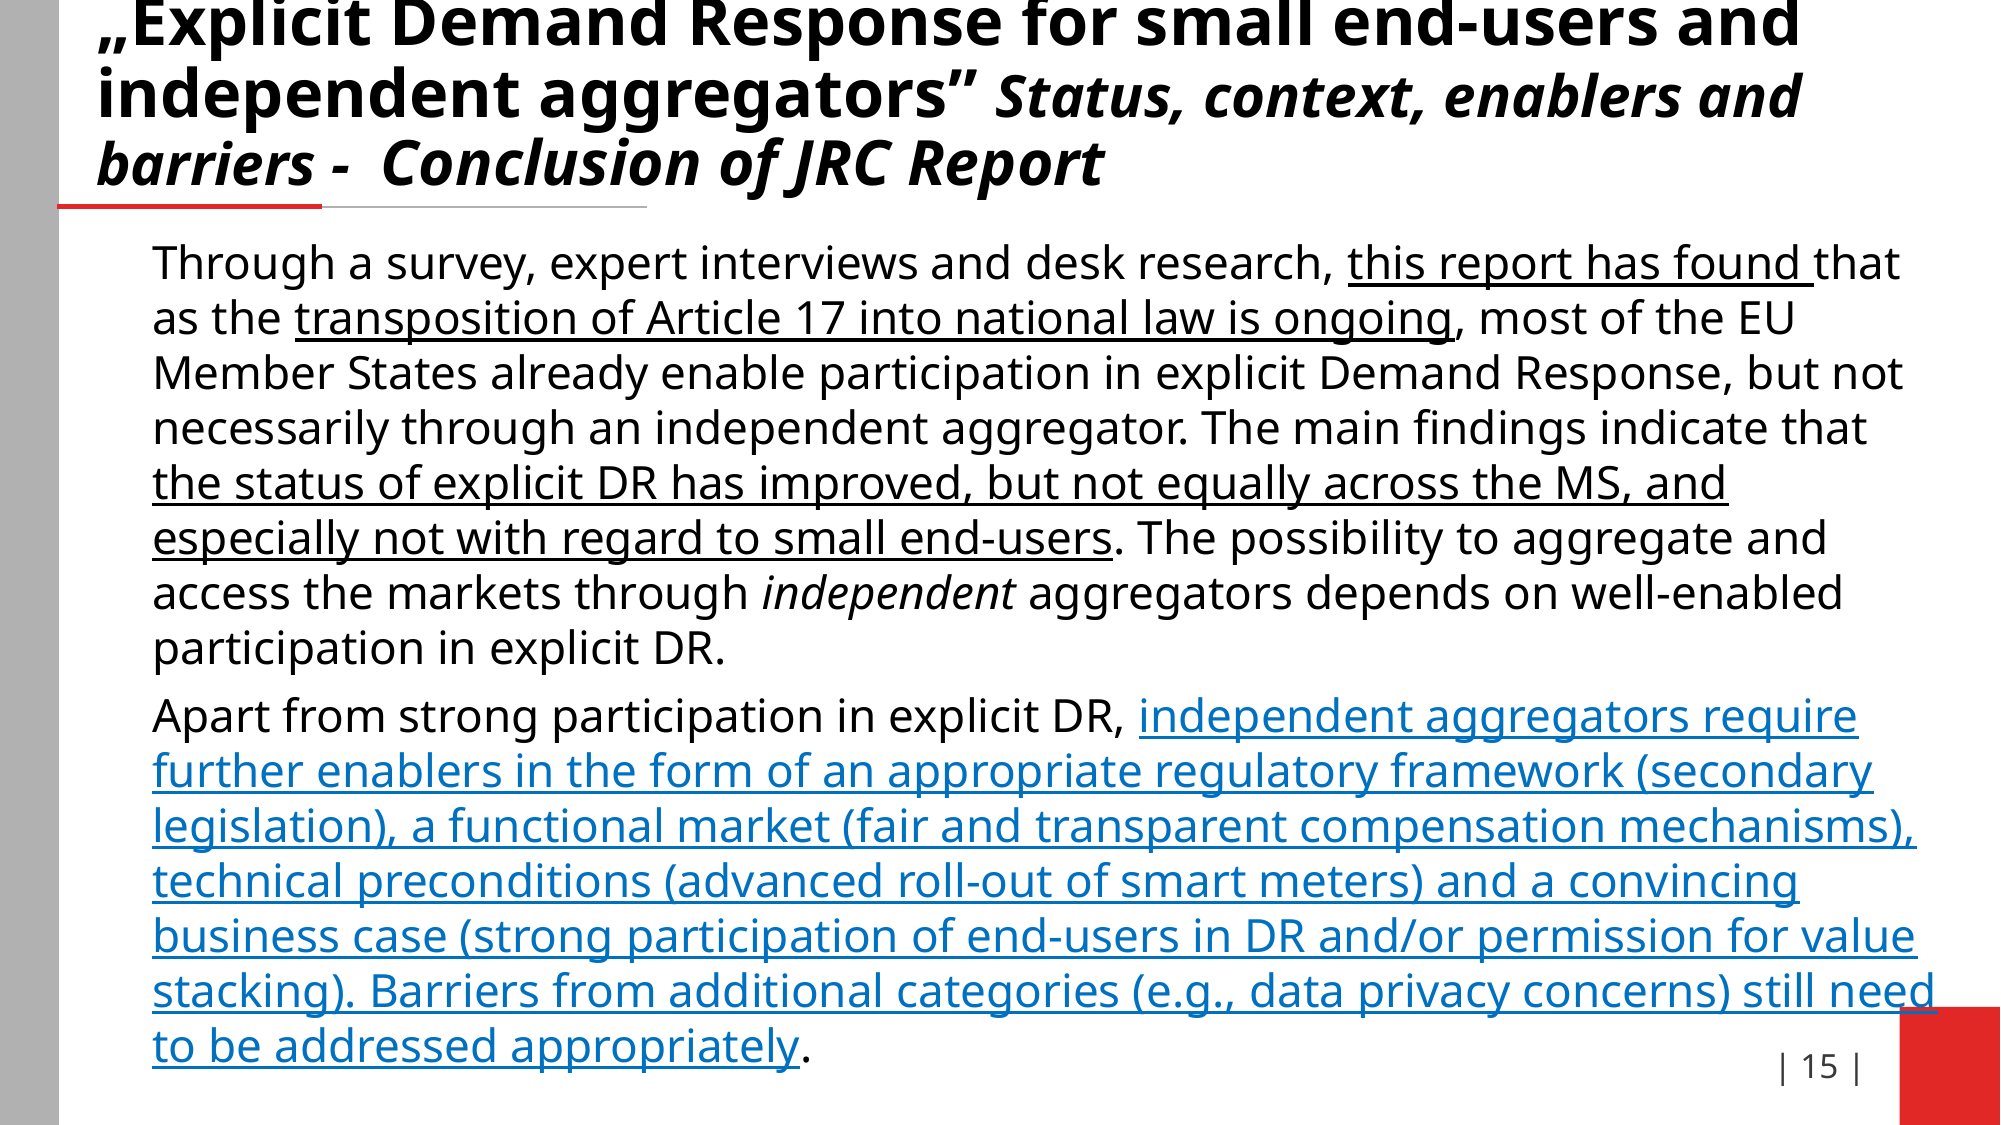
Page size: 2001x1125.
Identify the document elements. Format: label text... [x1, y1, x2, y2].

list Through a survey, expert interviews and desk research, this report has found that as the transposition of Article 17 into national law is ongoing, most of the EU Member States already enable participation in explicit Demand Response, but not necessarily through an independent aggregator. The main findings indicate that the status of explicit DR has improved, but not equally across the MS, and especially not with regard to small end-users. The possibility to aggregate and access the markets through independent aggregators depends on well-enabled participation in explicit DR. Apart from strong participation in explicit DR, independent aggregators require further enablers in the form of an appropriate regulatory framework (secondary legislation), a functional market (fair and transparent compensation mechanisms), technical preconditions (advanced roll-out of smart meters) and a convincing business case (strong participation of end-users in DR and/or permission for value stacking). Barriers from additional categories (e.g., data privacy concerns) still need to be addressed appropriately. [137, 226, 1956, 1007]
title „Explicit Demand Response for small end-users and independent aggregators” Status, context, enablers and barriers - Conclusion of JRC Report [81, 0, 1977, 187]
